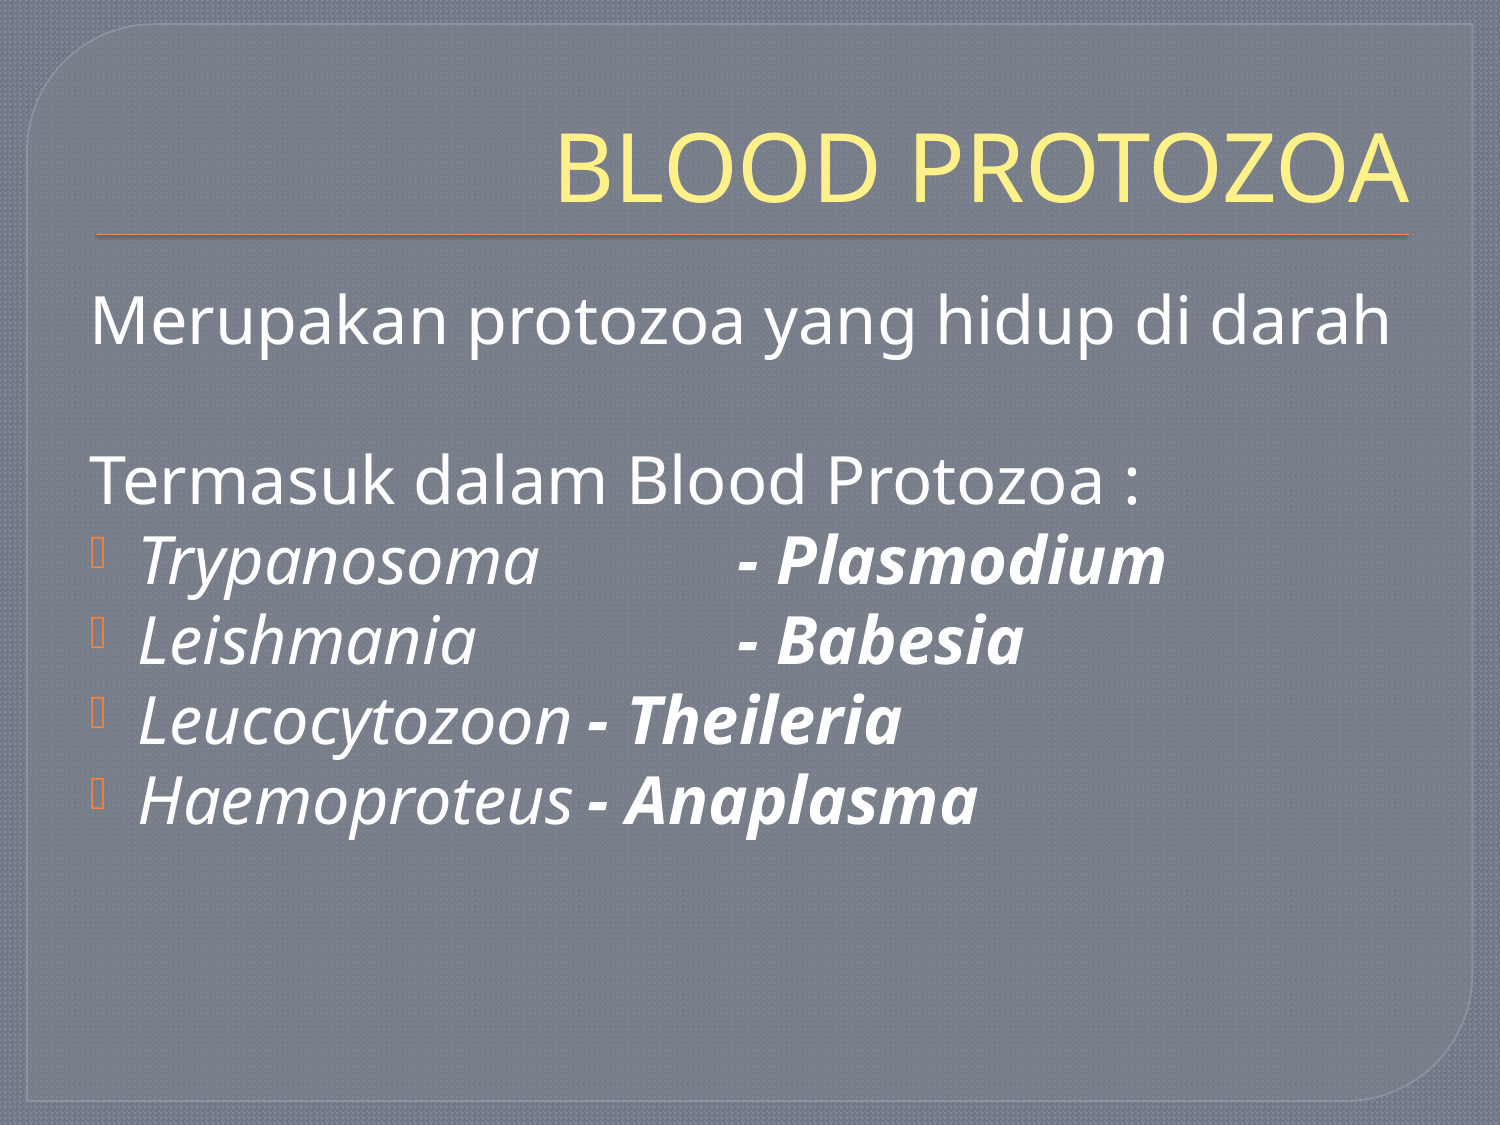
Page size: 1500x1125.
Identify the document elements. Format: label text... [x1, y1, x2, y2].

title BLOOD PROTOZOA [75, 41, 1425, 230]
list Merupakan protozoa yang hidup di darah Termasuk dalam Blood Protozoa : Trypanosoma - Plasmodium Leishmania - Babesia Leucocytozoon - Theileria Haemoproteus - Anaplasma [75, 270, 1425, 1013]
